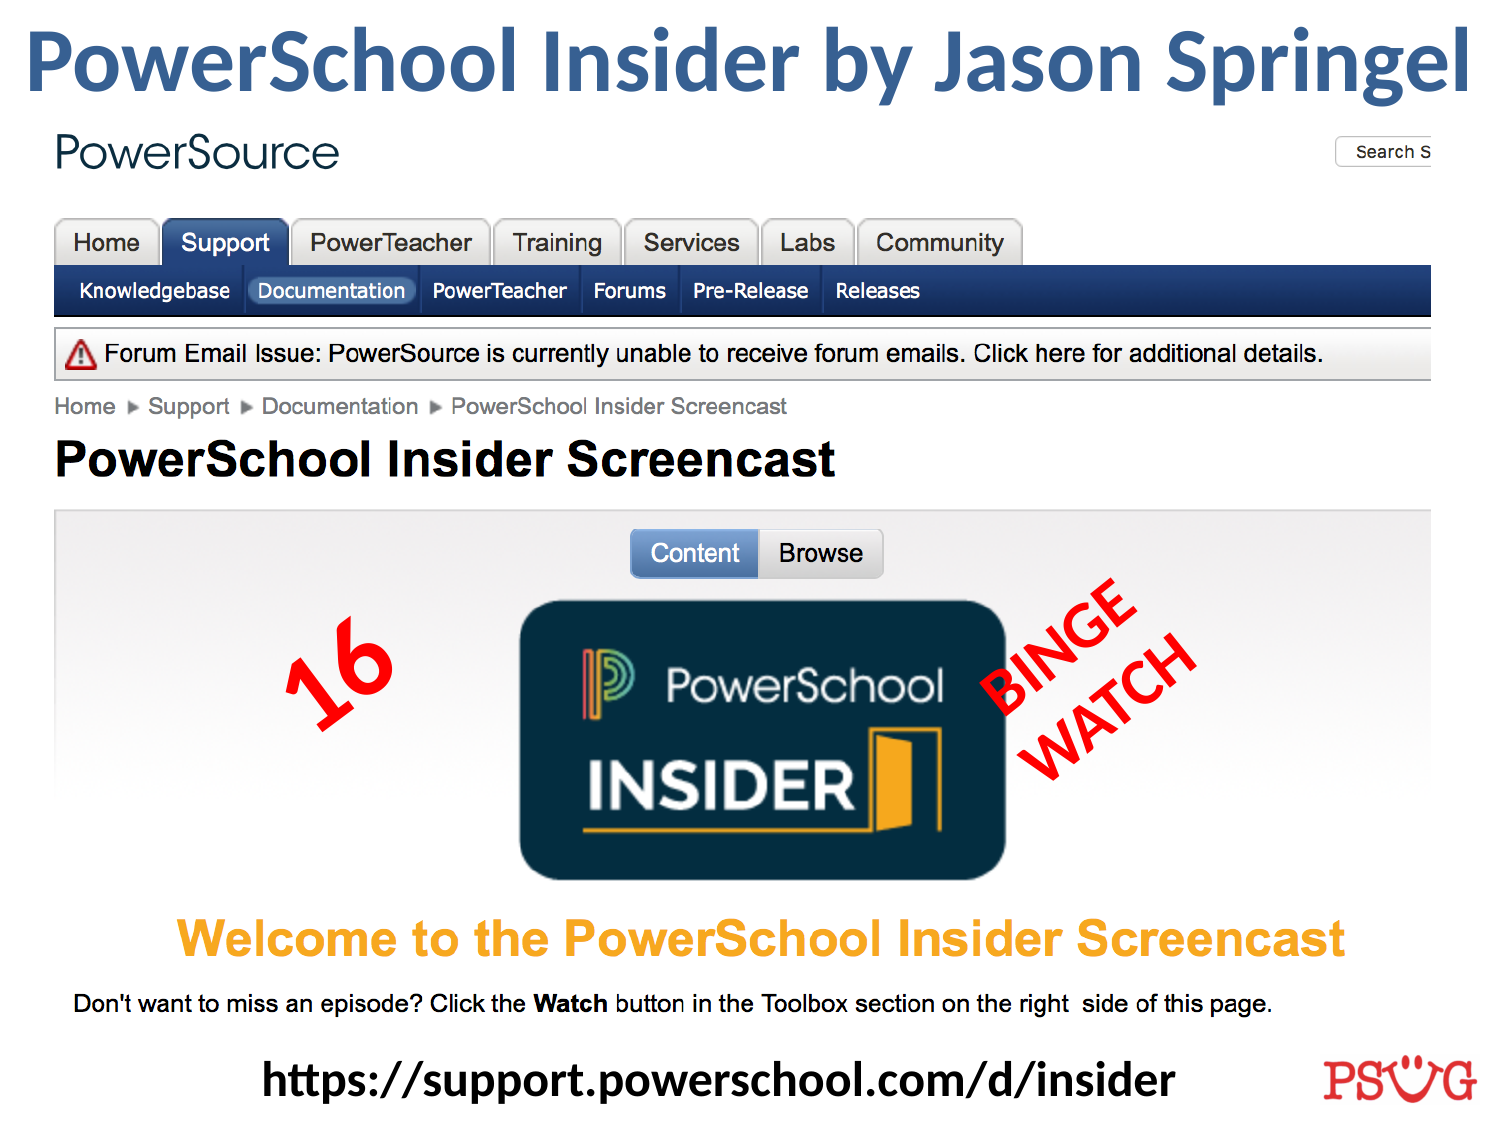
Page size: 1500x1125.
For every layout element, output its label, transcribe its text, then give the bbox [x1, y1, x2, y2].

picture [32, 115, 1431, 1035]
picture [1320, 1054, 1480, 1105]
text_box https://support.powerschool.com/d/insider [246, 1043, 1192, 1114]
title PowerSchool Insider by Jason Springel [0, 0, 1500, 149]
